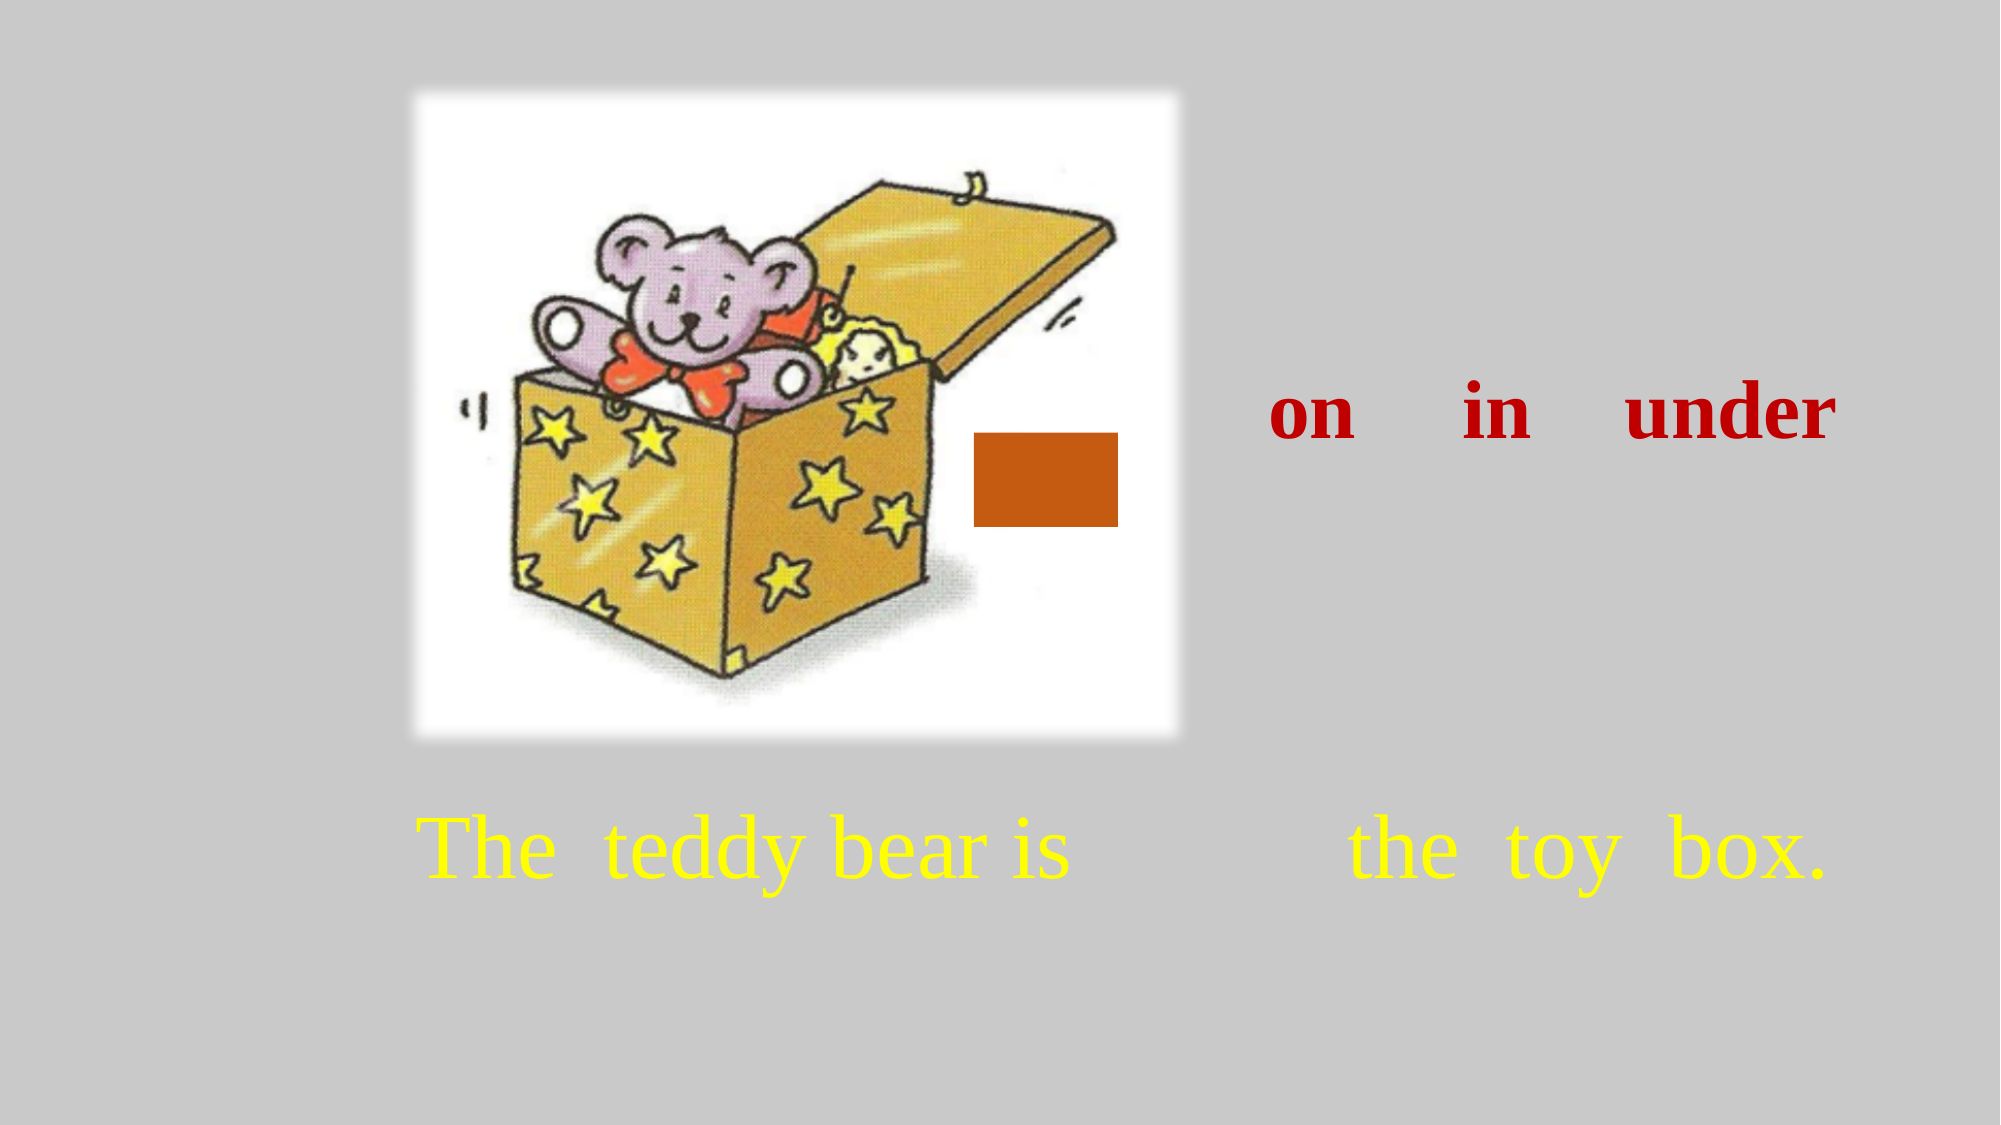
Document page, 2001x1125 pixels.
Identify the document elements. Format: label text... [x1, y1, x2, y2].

text_box The teddy bear is the toy box. [400, 779, 1874, 905]
text_box under [1572, 348, 1890, 463]
text_box in [1414, 348, 1572, 463]
text_box on [1228, 348, 1396, 463]
picture [400, 78, 1193, 752]
